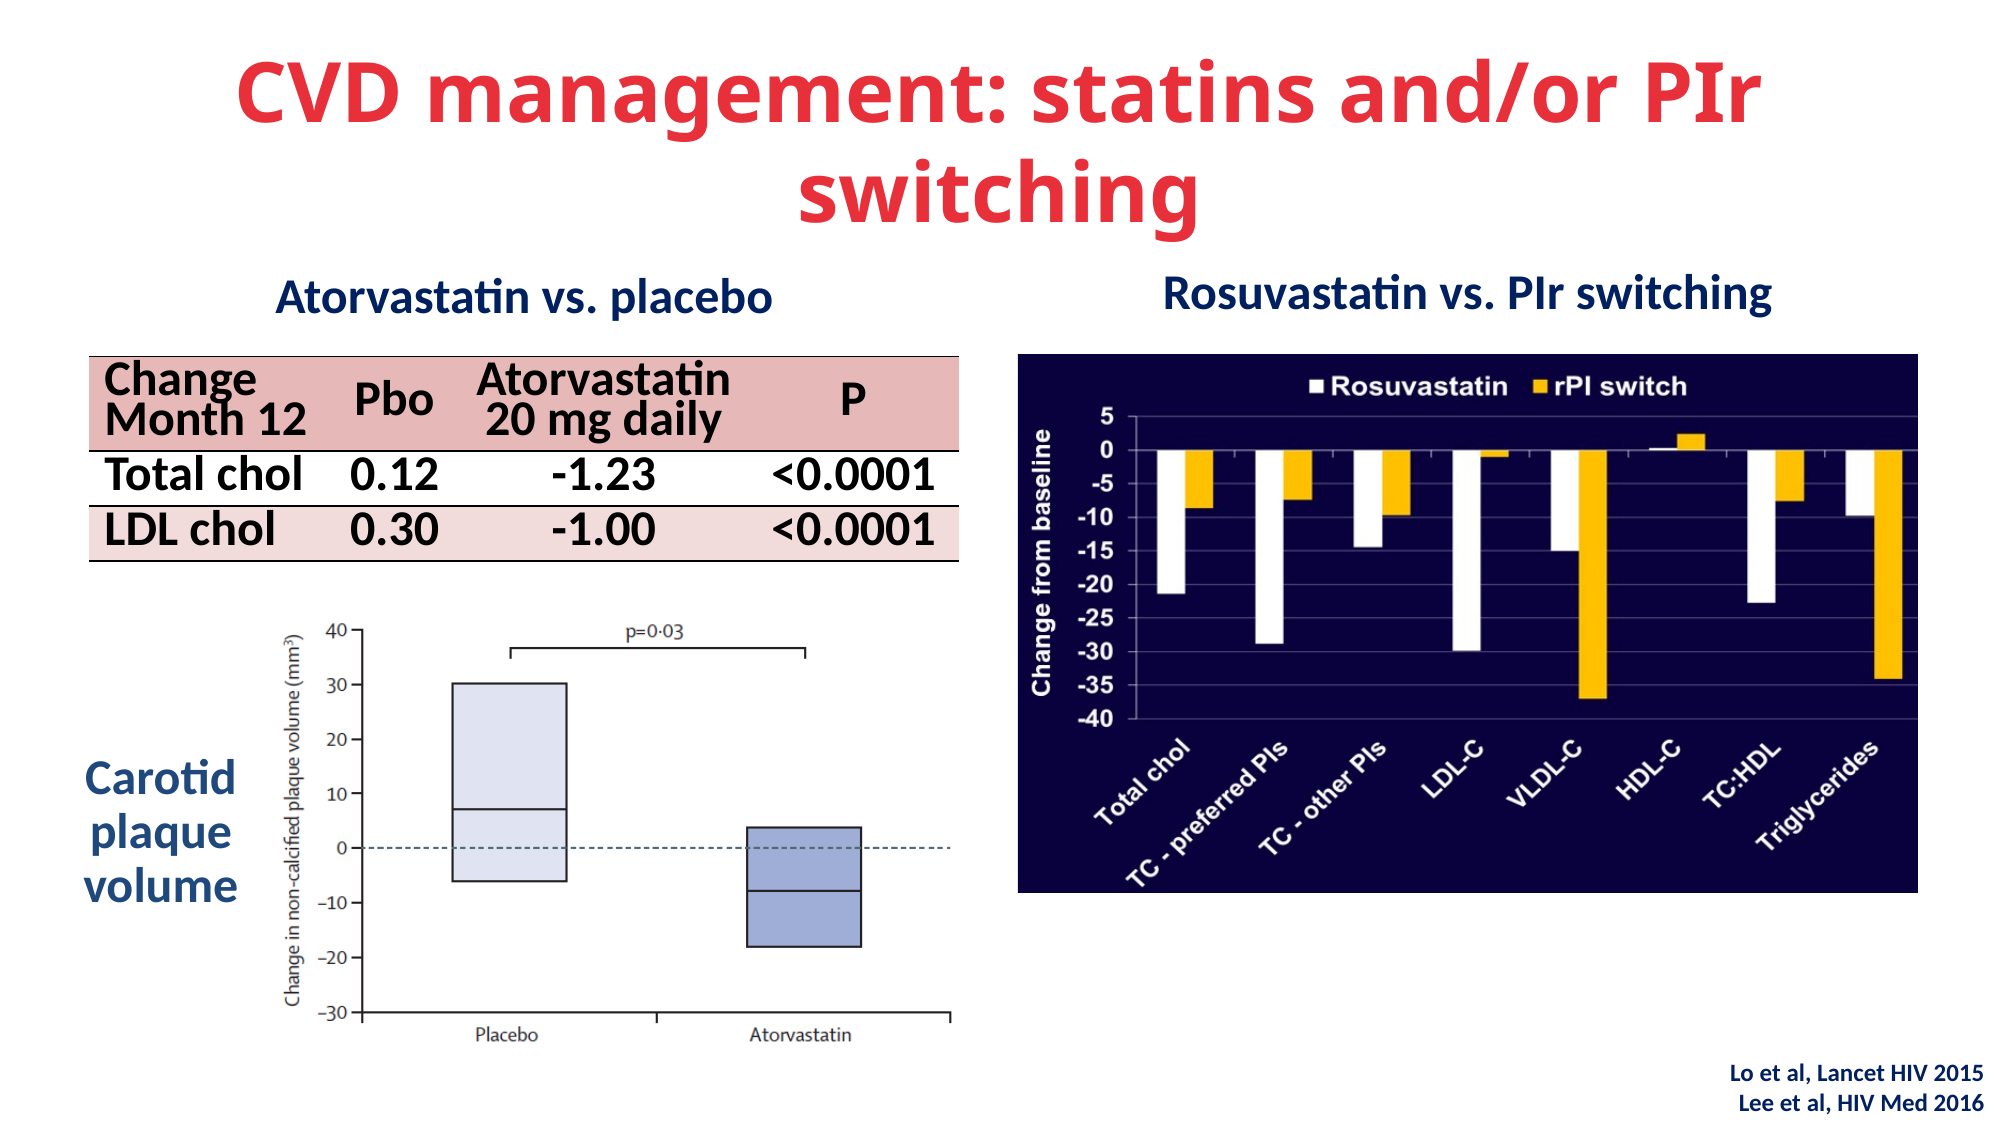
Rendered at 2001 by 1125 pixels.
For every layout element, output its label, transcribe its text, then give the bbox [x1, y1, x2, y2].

table_cell <0.0001 [747, 452, 959, 505]
table_cell 0.30 [329, 507, 460, 560]
table_cell 0.12 [329, 452, 460, 505]
text_box Atorvastatin vs. placebo [89, 255, 960, 331]
table_header Pbo [329, 357, 460, 450]
table_cell -1.00 [460, 507, 747, 560]
table_header P [747, 357, 959, 450]
text_box Carotid plaque volume [46, 744, 267, 921]
text_box Lo et al, Lancet HIV 2015 Lee et al, HIV Med 2016 [1308, 1049, 2000, 1124]
text_box Rosuvastatin vs. PIr switching [1017, 252, 1918, 328]
picture [272, 617, 960, 1050]
table_header Change Month 12 [89, 357, 329, 450]
table_cell Total chol [89, 452, 329, 505]
title CVD management: statins and/or PIr switching [99, 45, 1900, 233]
table_header Atorvastatin 20 mg daily [460, 357, 747, 450]
table_cell -1.23 [460, 452, 747, 505]
table_cell LDL chol [89, 507, 329, 560]
table_cell <0.0001 [747, 507, 959, 560]
picture [1017, 354, 1919, 893]
